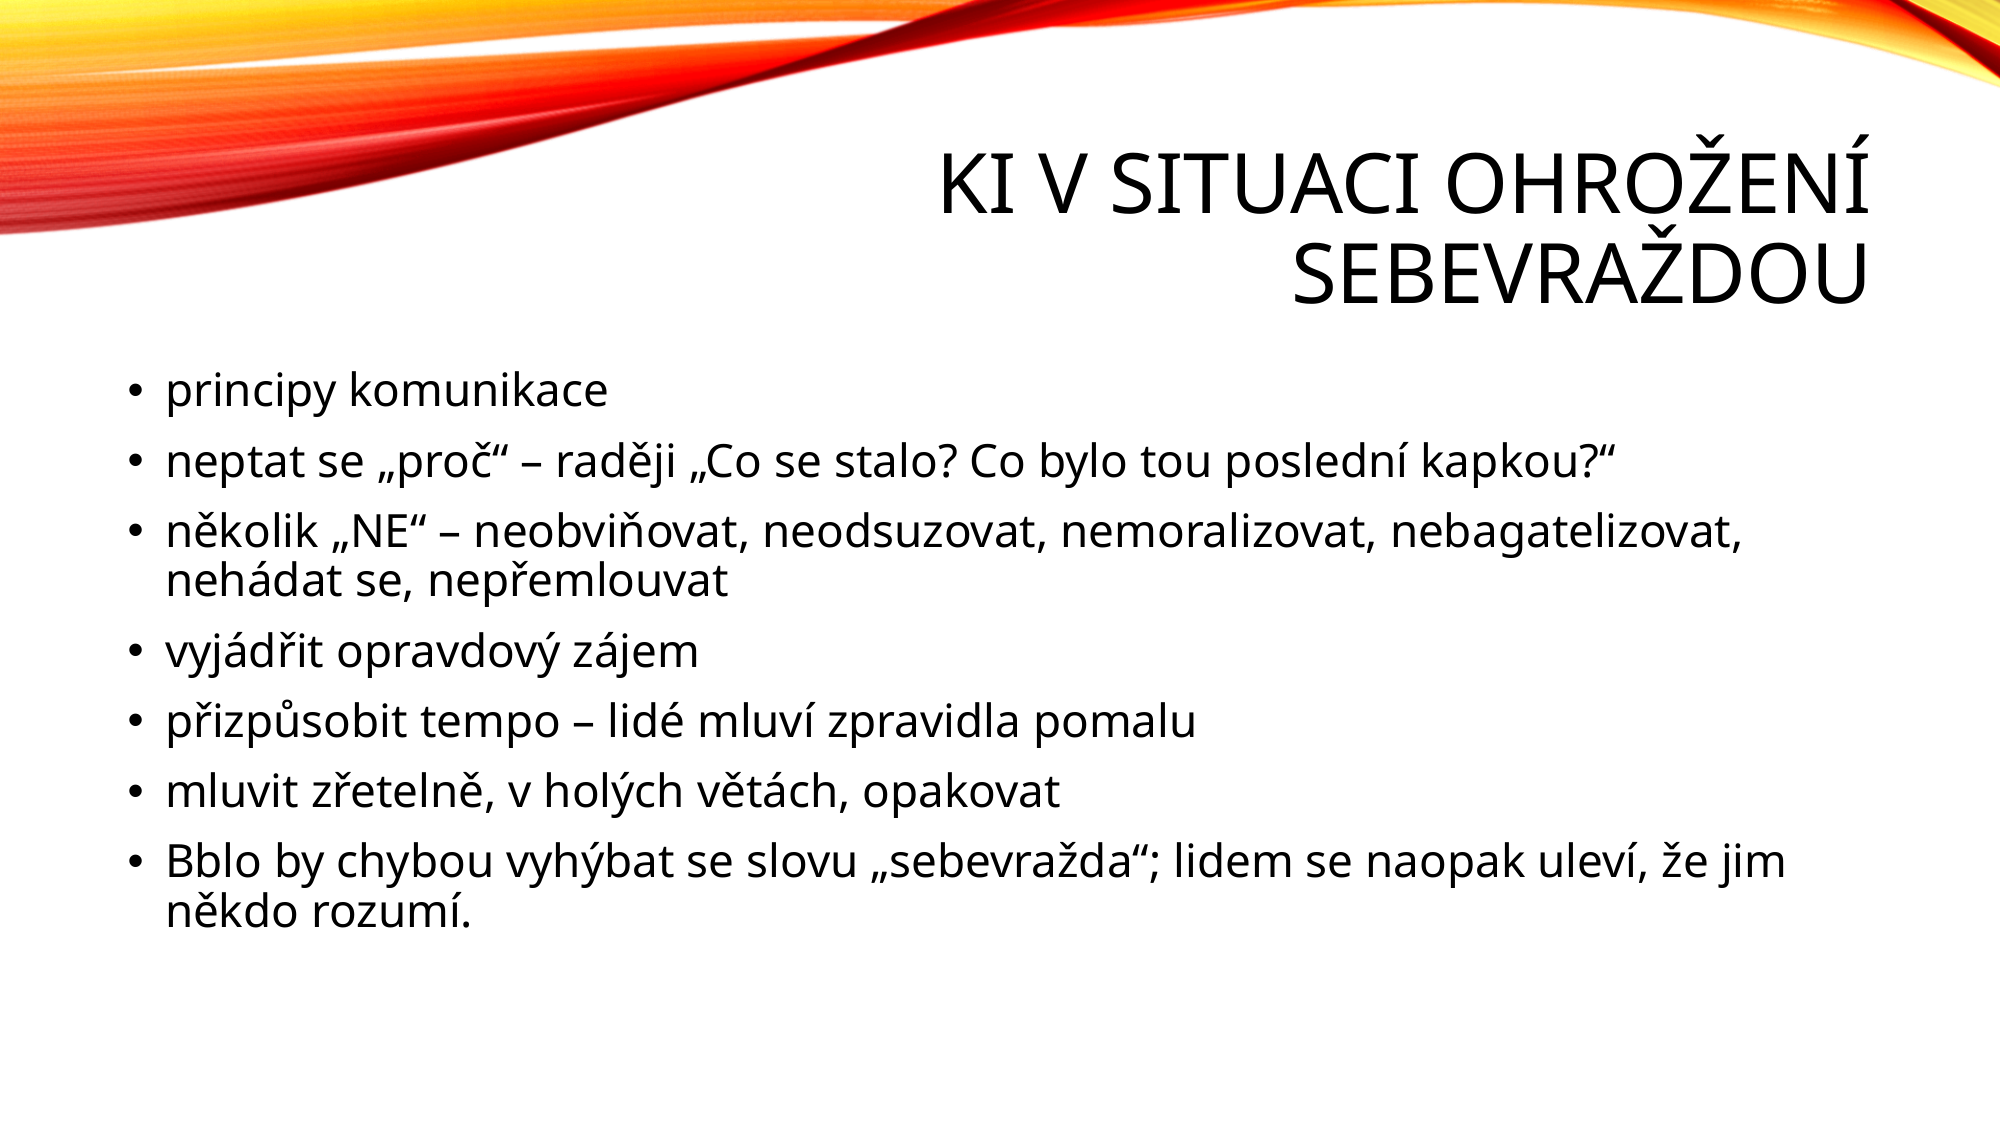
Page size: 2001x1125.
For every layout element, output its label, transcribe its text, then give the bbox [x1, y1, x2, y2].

list principy komunikace neptat se „proč“ – raději „Co se stalo? Co bylo tou poslední kapkou?“ několik „NE“ – neobviňovat, neodsuzovat, nemoralizovat, nebagatelizovat, nehádat se, nepřemlouvat vyjádřit opravdový zájem přizpůsobit tempo – lidé mluví zpravidla pomalu mluvit zřetelně, v holých větách, opakovat Bblo by chybou vyhýbat se slovu „sebevražda“; lidem se naopak uleví, že jim někdo rozumí. [112, 359, 1888, 1021]
title KI v situaci ohrožení sebevraždou [474, 125, 1888, 338]
picture [0, 0, 2000, 237]
